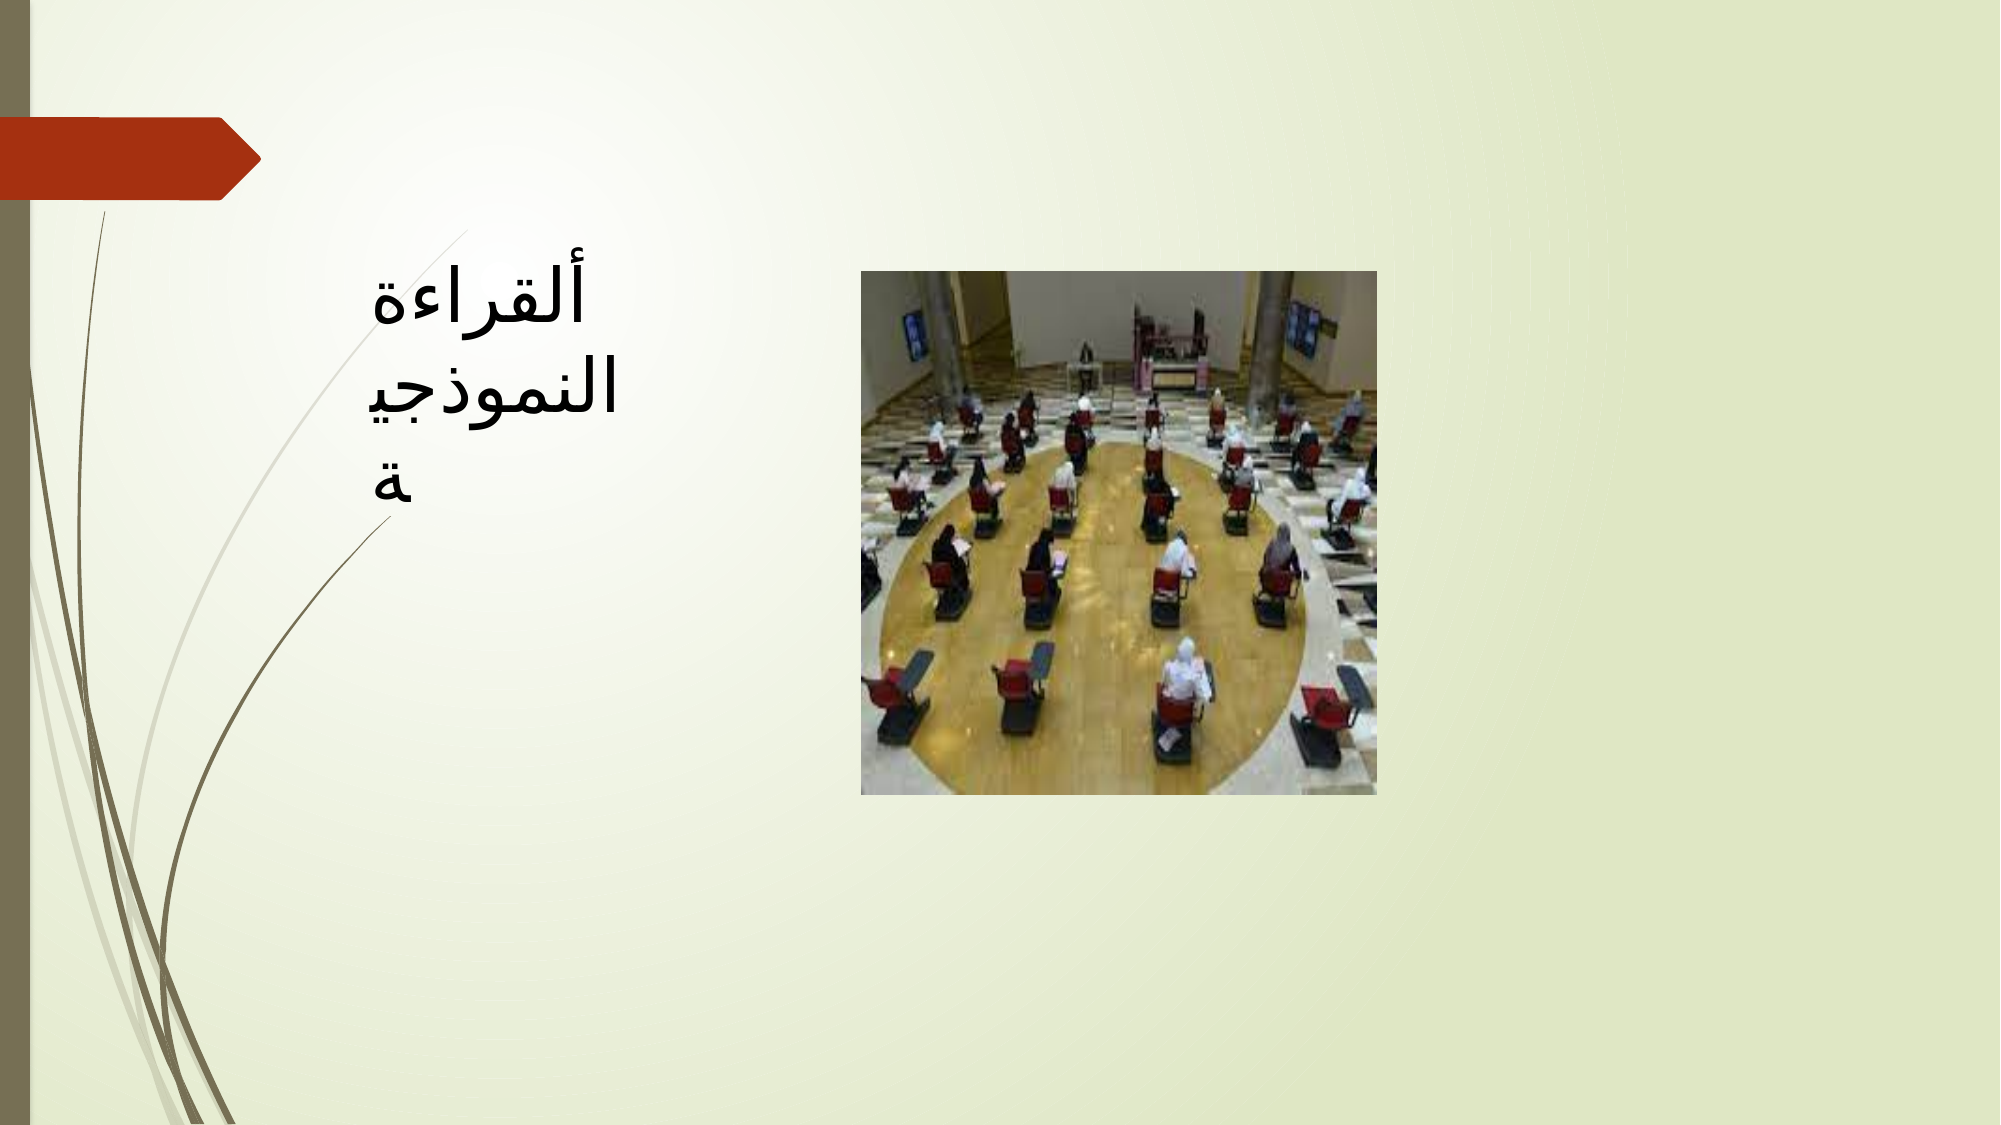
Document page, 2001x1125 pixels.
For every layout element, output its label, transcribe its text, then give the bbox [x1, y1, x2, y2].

picture [860, 271, 1377, 795]
text_box [352, 201, 1725, 1116]
text_box ألقراءة النموذجية [355, 240, 673, 526]
